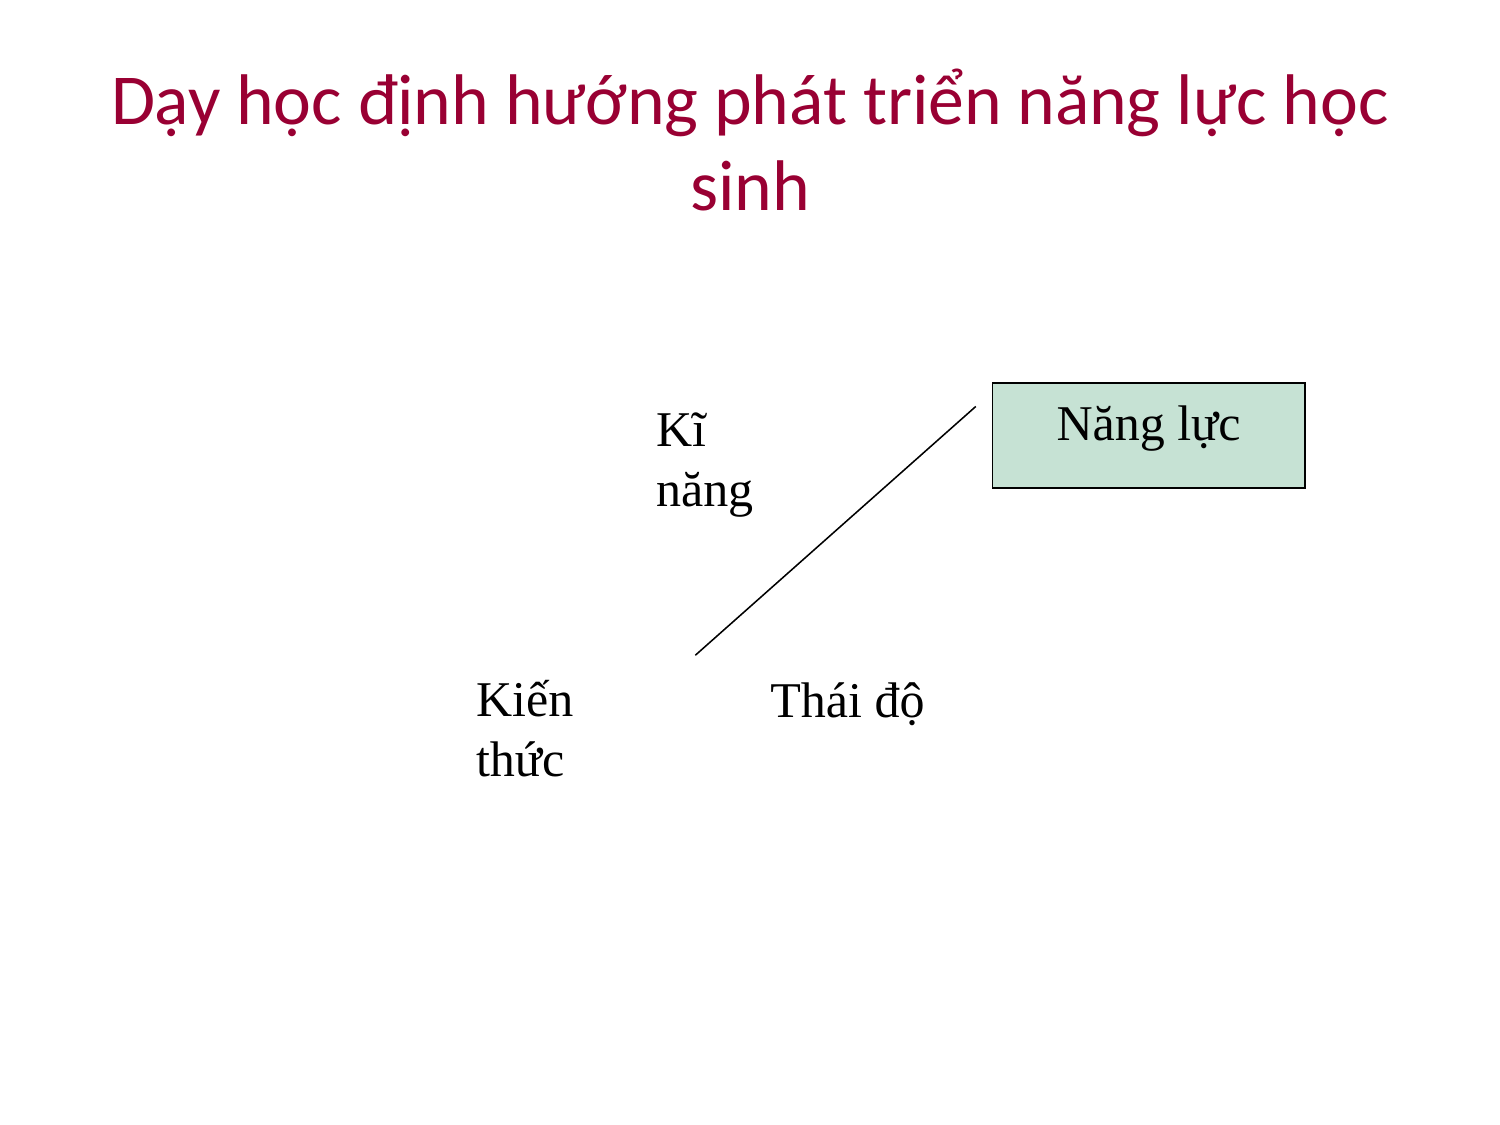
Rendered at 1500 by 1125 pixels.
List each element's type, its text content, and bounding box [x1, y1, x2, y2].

title Dạy học định hướng phát triển năng lực học sinh [75, 45, 1425, 233]
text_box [170, 231, 1306, 1071]
